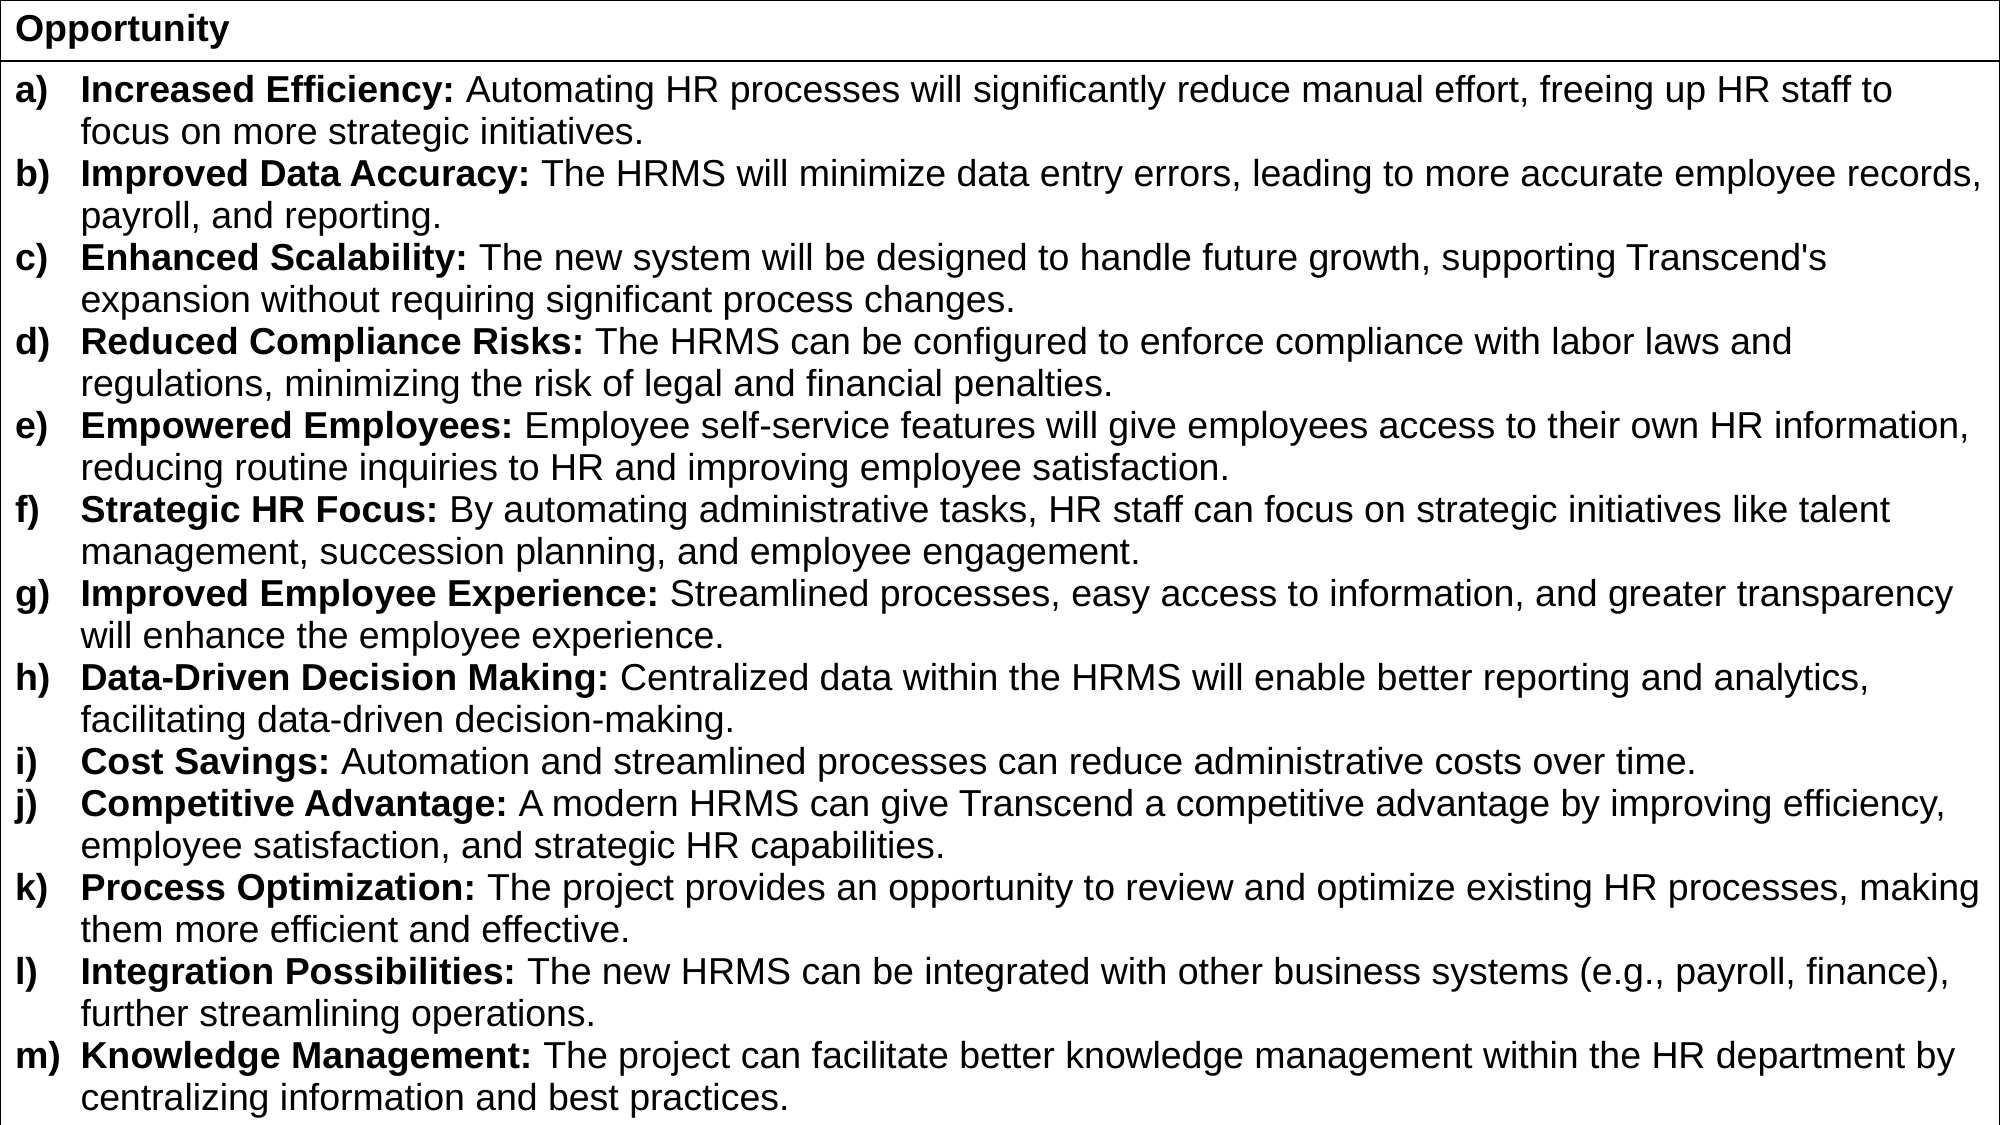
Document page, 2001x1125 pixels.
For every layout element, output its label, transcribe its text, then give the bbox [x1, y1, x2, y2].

table_header Increased Efficiency: Automating HR processes will significantly reduce manual effort, freeing up HR staff to focus on more strategic initiatives. Improved Data Accuracy: The HRMS will minimize data entry errors, leading to more accurate employee records, payroll, and reporting. Enhanced Scalability: The new system will be designed to handle future growth, supporting Transcend's expansion without requiring significant process changes. Reduced Compliance Risks: The HRMS can be configured to enforce compliance with labor laws and regulations, minimizing the risk of legal and financial penalties. Empowered Employees: Employee self-service features will give employees access to their own HR information, reducing routine inquiries to HR and improving employee satisfaction. Strategic HR Focus: By automating administrative tasks, HR staff can focus on strategic initiatives like talent management, succession planning, and employee engagement. Improved Employee Experience: Streamlined processes, easy access to information, and greater transparency will enhance the employee experience. Data-Driven Decision Making: Centralized data within the HRMS will enable better reporting and analytics, facilitating data-driven decision-making. Cost Savings: Automation and streamlined processes can reduce administrative costs over time. Competitive Advantage: A modern HRMS can give Transcend a competitive advantage by improving efficiency, employee satisfaction, and strategic HR capabilities. Process Optimization: The project provides an opportunity to review and optimize existing HR processes, making them more efficient and effective. Integration Possibilities: The new HRMS can be integrated with other business systems (e.g., payroll, finance), further streamlining operations. Knowledge Management: The project can facilitate better knowledge management within the HR department by centralizing information and best practices. [1, 62, 1999, 1125]
table_header Opportunity [1, 1, 1999, 60]
